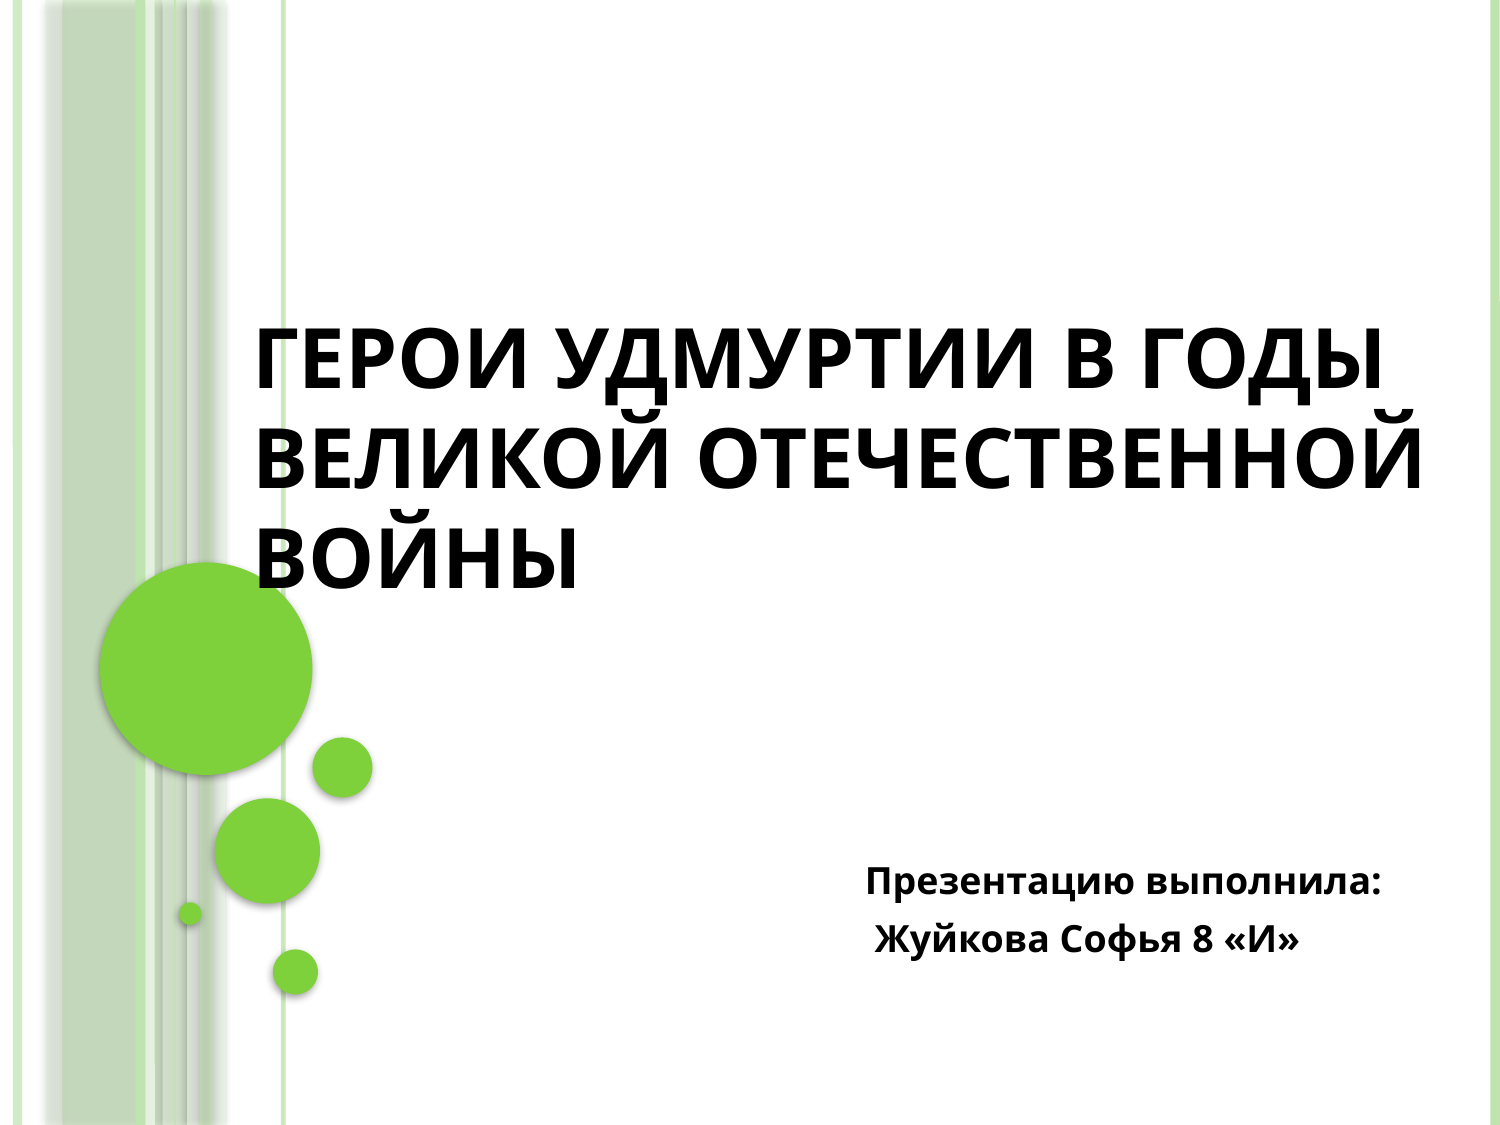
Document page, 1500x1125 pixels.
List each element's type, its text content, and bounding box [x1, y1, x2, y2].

subtitle Презентацию выполнила: Жуйкова Софья 8 «И» [849, 849, 1425, 1038]
title Герои Удмуртии в годы великой отечественной войны [237, 212, 1500, 613]
